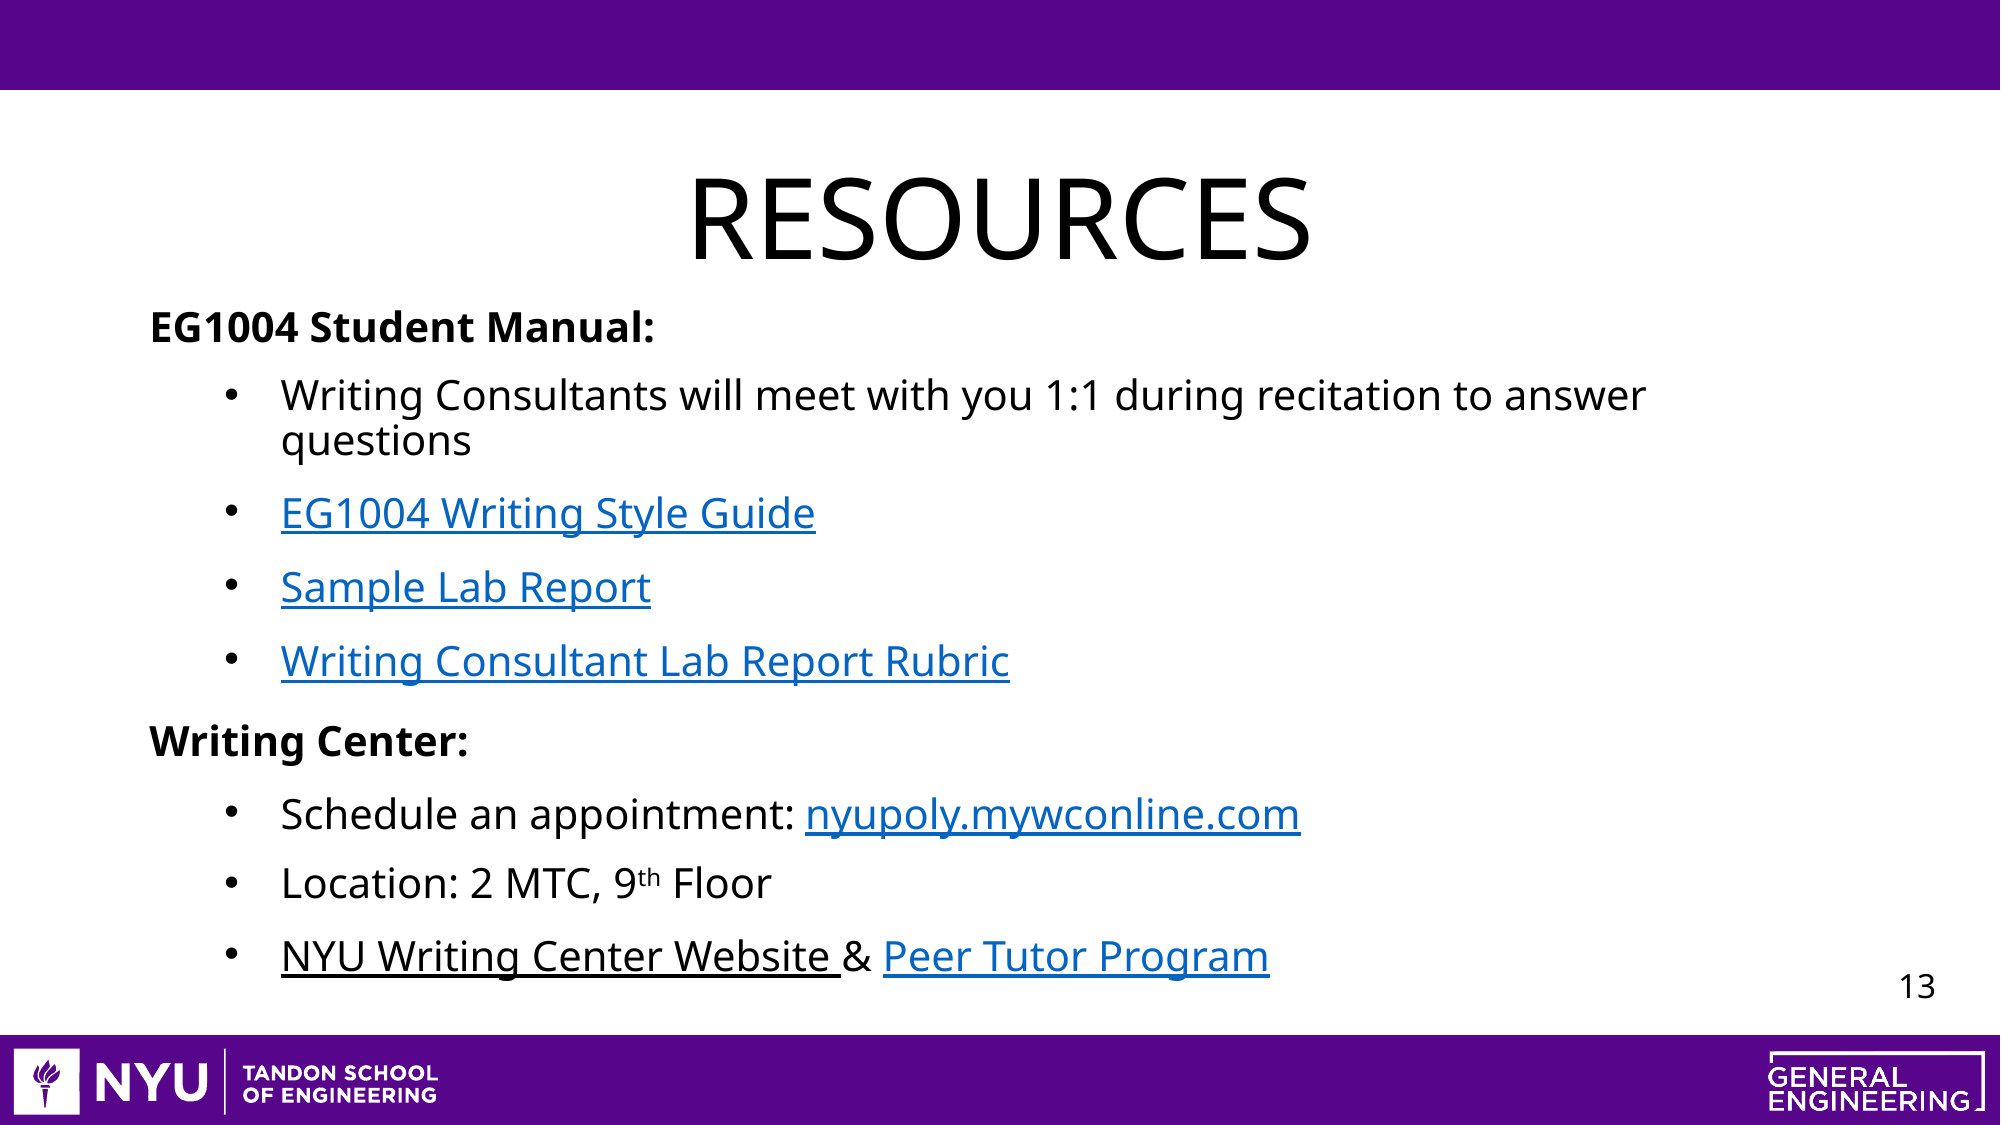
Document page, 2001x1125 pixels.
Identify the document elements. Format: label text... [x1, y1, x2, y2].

picture [1768, 1051, 1985, 1111]
text_box [0, 0, 2000, 91]
picture [13, 1048, 438, 1115]
subtitle EG1004 Student Manual: Writing Consultants will meet with you 1:1 during recitation to answer questions EG1004 Writing Style Guide Sample Lab Report Writing Consultant Lab Report Rubric Writing Center: Schedule an appointment: nyupoly.mywconline.com Location: 2 MTC, 9th Floor NYU Writing Center Website & Peer Tutor Program [134, 249, 1863, 1034]
text_box [0, 1034, 2000, 1125]
text_box 13 [1802, 958, 1951, 1013]
title RESOURCES [92, 132, 1908, 292]
